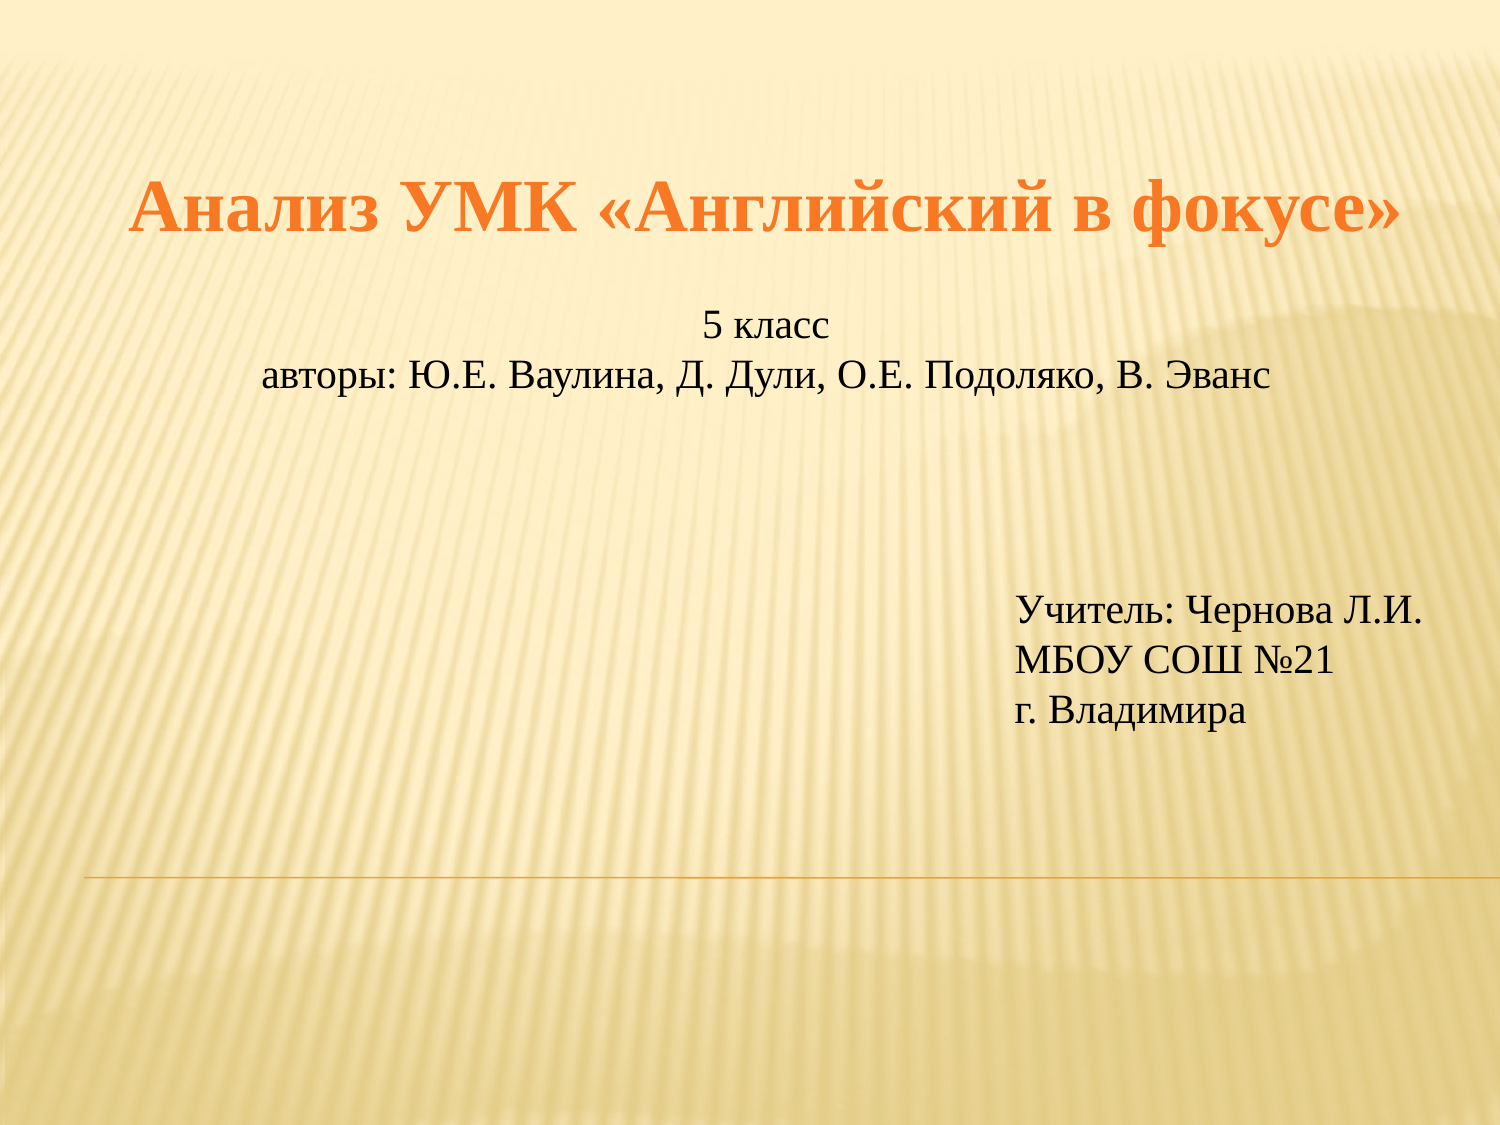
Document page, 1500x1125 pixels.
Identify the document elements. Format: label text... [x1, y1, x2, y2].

text_box Анализ УМК «Английский в фокусе» 5 класс авторы: Ю.Е. Ваулина, Д. Дули, О.Е. Подоляко, В. Эванс [113, 149, 1419, 449]
text_box Учитель: Чернова Л.И. МБОУ СОШ №21 г. Владимира [999, 574, 1439, 740]
